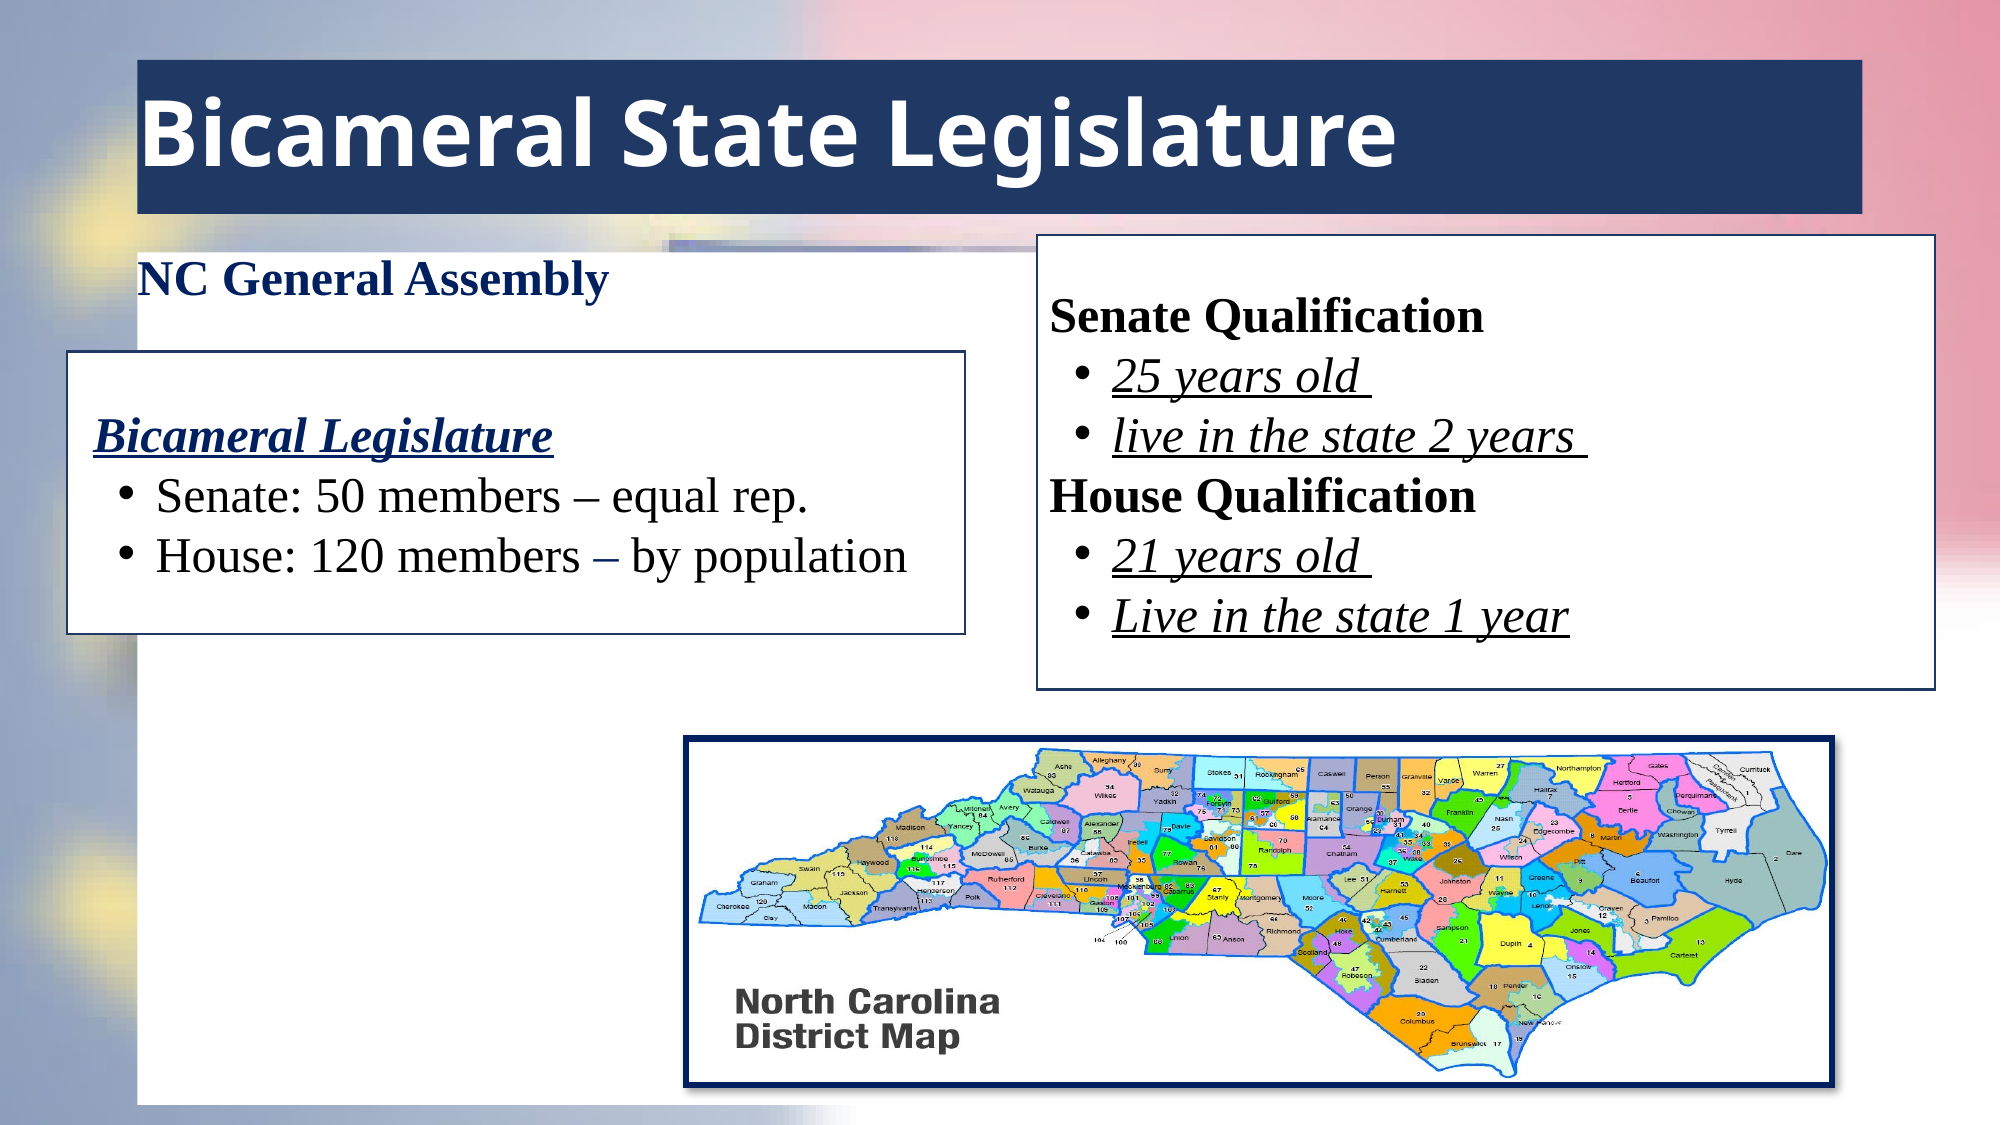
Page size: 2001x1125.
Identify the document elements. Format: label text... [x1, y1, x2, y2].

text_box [66, 351, 979, 634]
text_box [1036, 235, 1935, 690]
title Bicameral State Legislature [137, 59, 1863, 214]
list NC General Assembly [137, 252, 1863, 1105]
picture [689, 741, 1830, 1082]
